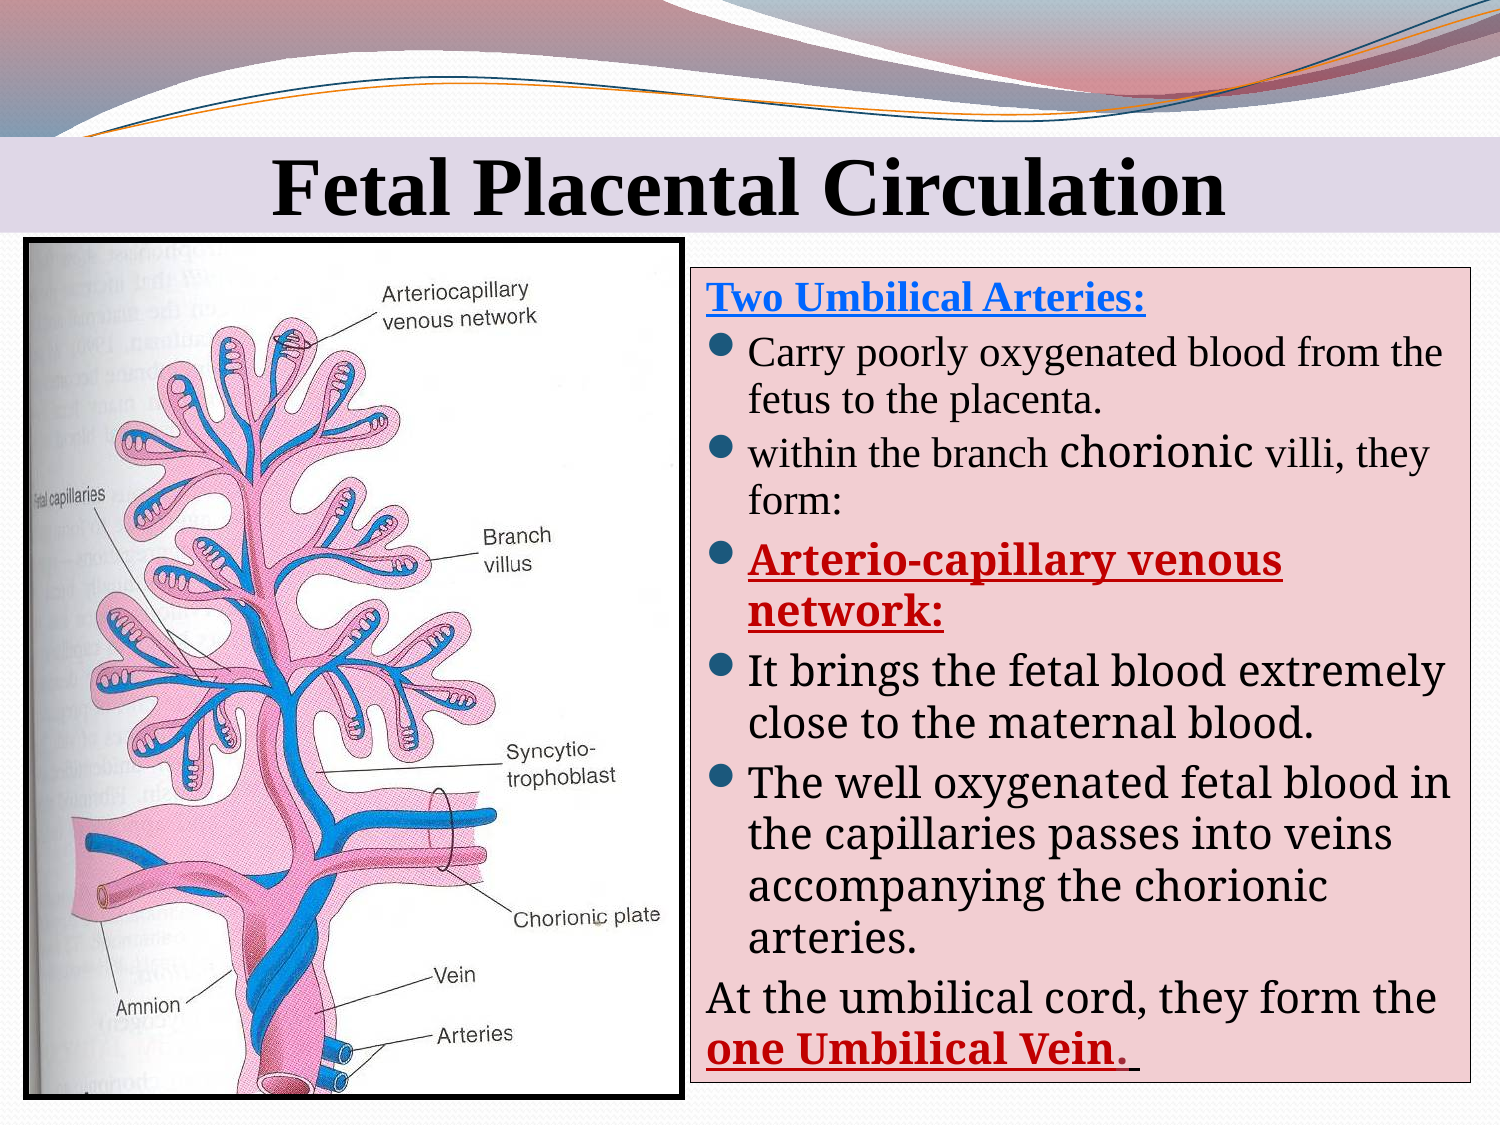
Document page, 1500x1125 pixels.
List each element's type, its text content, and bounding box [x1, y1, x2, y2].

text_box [29, 243, 680, 1095]
title Fetal Placental Circulation [0, 137, 1500, 233]
list Two Umbilical Arteries: Carry poorly oxygenated blood from the fetus to the placenta. within the branch chorionic villi, they form: Arterio-capillary venous network: It brings the fetal blood extremely close to the maternal blood. The well oxygenated fetal blood in the capillaries passes into veins accompanying the chorionic arteries. At the umbilical cord, they form the one Umbilical Vein. [690, 267, 1471, 1083]
